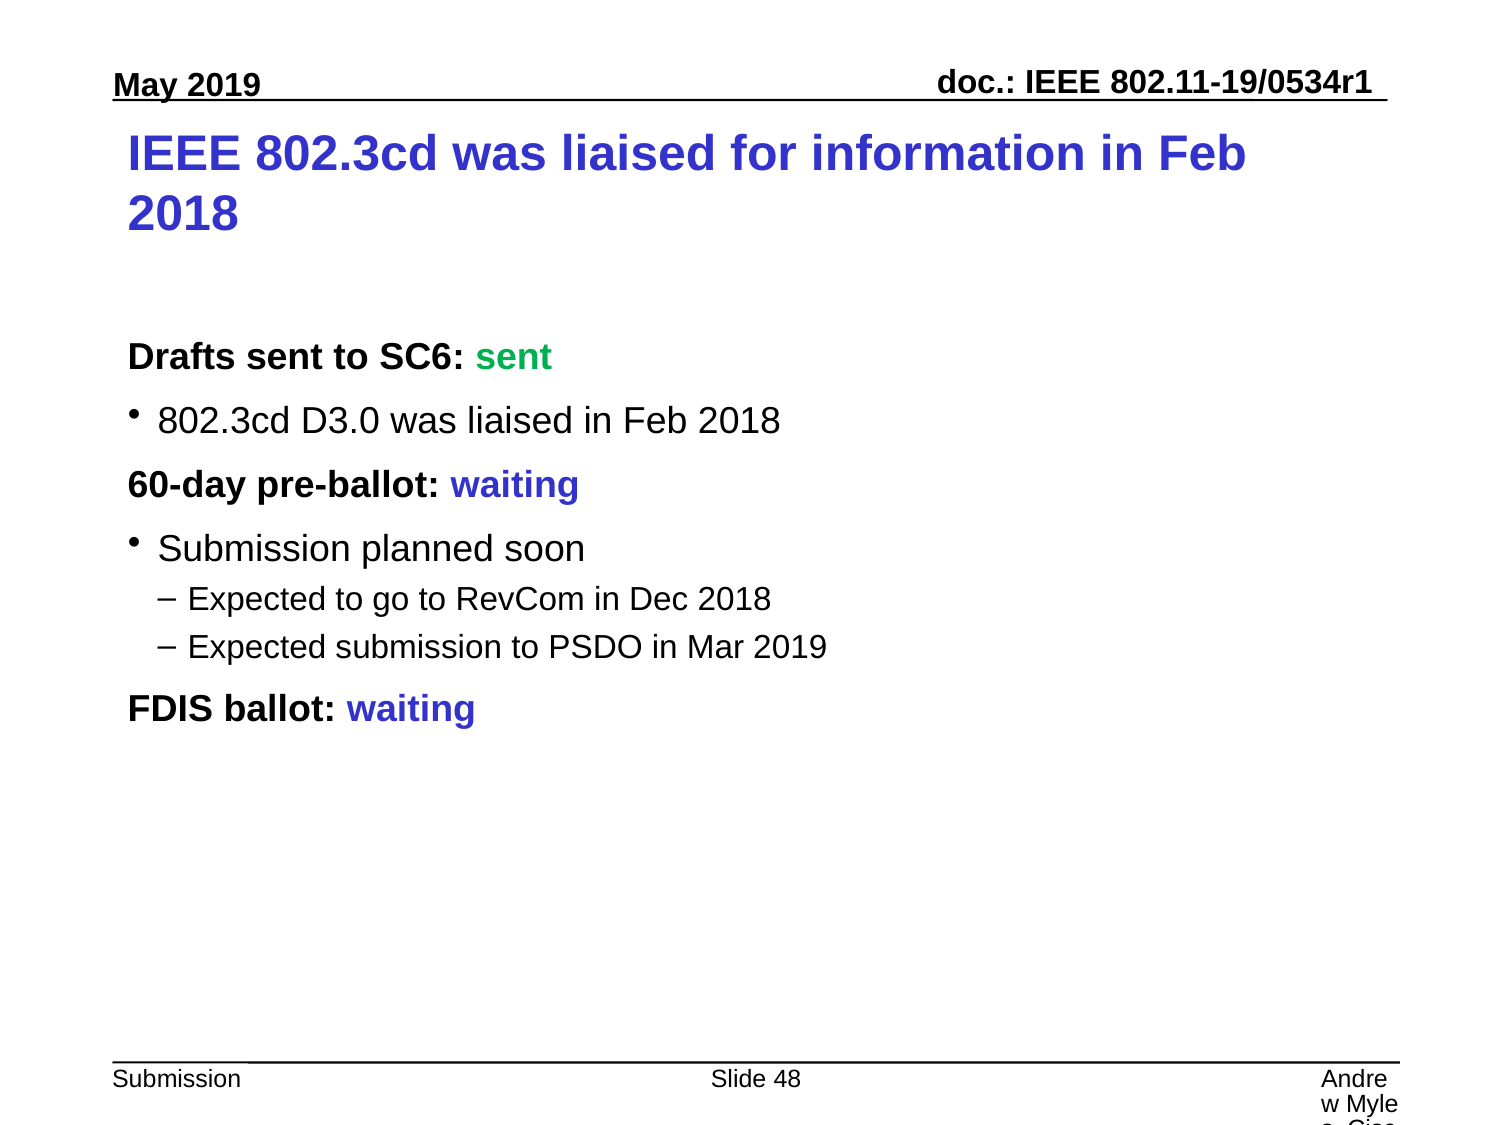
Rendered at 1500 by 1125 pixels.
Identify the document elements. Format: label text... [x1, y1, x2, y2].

list Drafts sent to SC6: sent 802.3cd D3.0 was liaised in Feb 2018 60-day pre-ballot: waiting Submission planned soon Expected to go to RevCom in Dec 2018 Expected submission to PSDO in Mar 2019 FDIS ballot: waiting [112, 324, 1388, 1000]
slide_number Slide 48 [709, 1061, 803, 1093]
footer Andrew Myles, Cisco [1320, 1061, 1402, 1093]
title IEEE 802.3cd was liaised for information in Feb 2018 [112, 112, 1388, 288]
